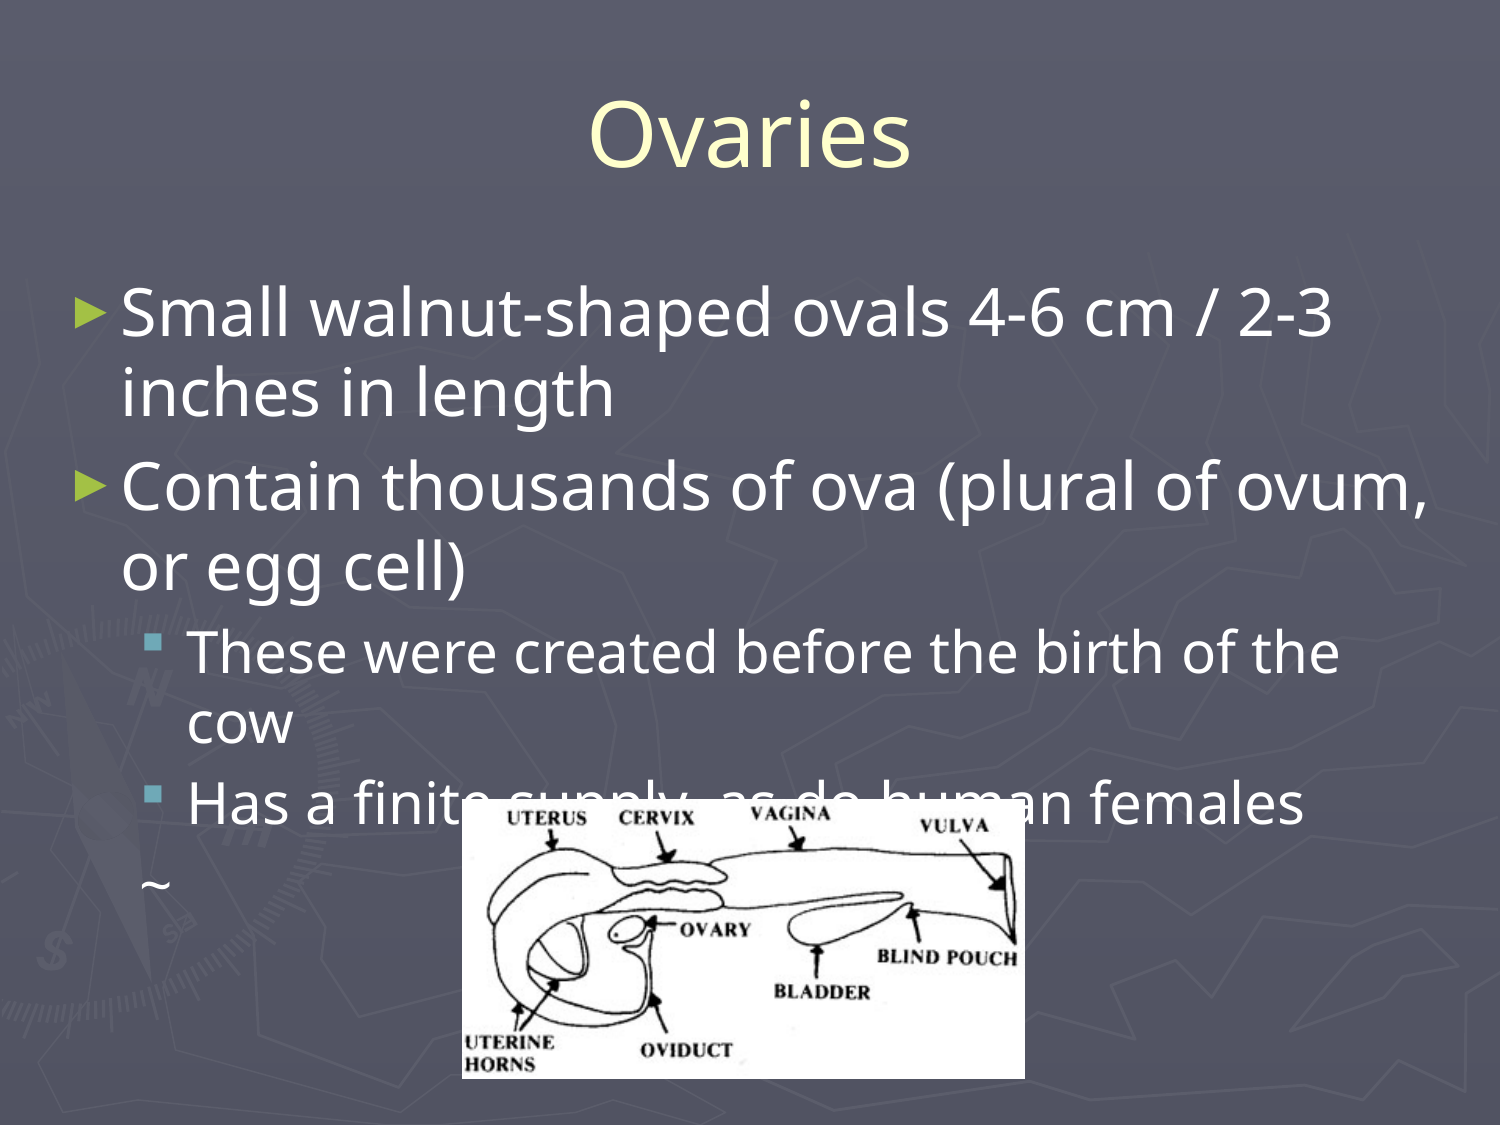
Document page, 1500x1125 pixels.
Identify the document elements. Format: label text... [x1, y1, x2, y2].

picture [462, 799, 1026, 1079]
title Ovaries [49, 37, 1451, 226]
list Small walnut-shaped ovals 4-6 cm / 2-3 inches in length Contain thousands of ova (plural of ovum, or egg cell) These were created before the birth of the cow Has a finite supply, as do human females ~ [49, 262, 1451, 1001]
